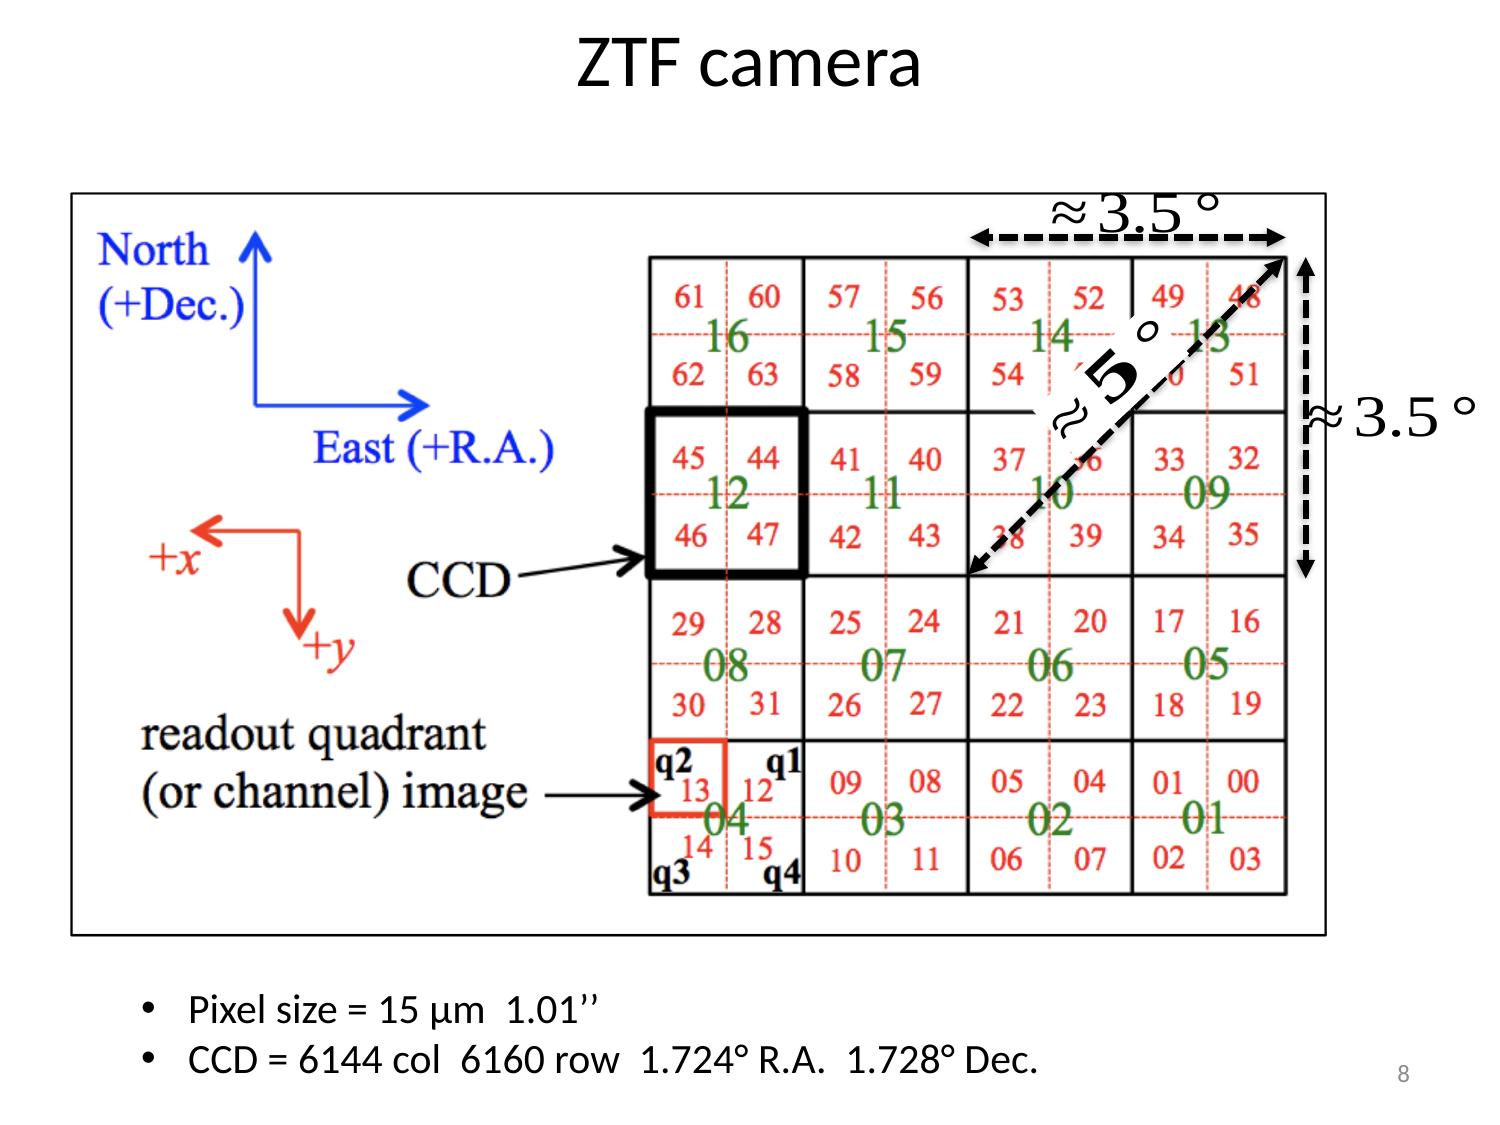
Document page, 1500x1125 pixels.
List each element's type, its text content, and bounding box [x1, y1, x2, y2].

slide_number 8 [1074, 1042, 1425, 1103]
picture [58, 180, 1335, 945]
text_box ZTF camera [0, 0, 1500, 113]
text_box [967, 258, 1284, 575]
